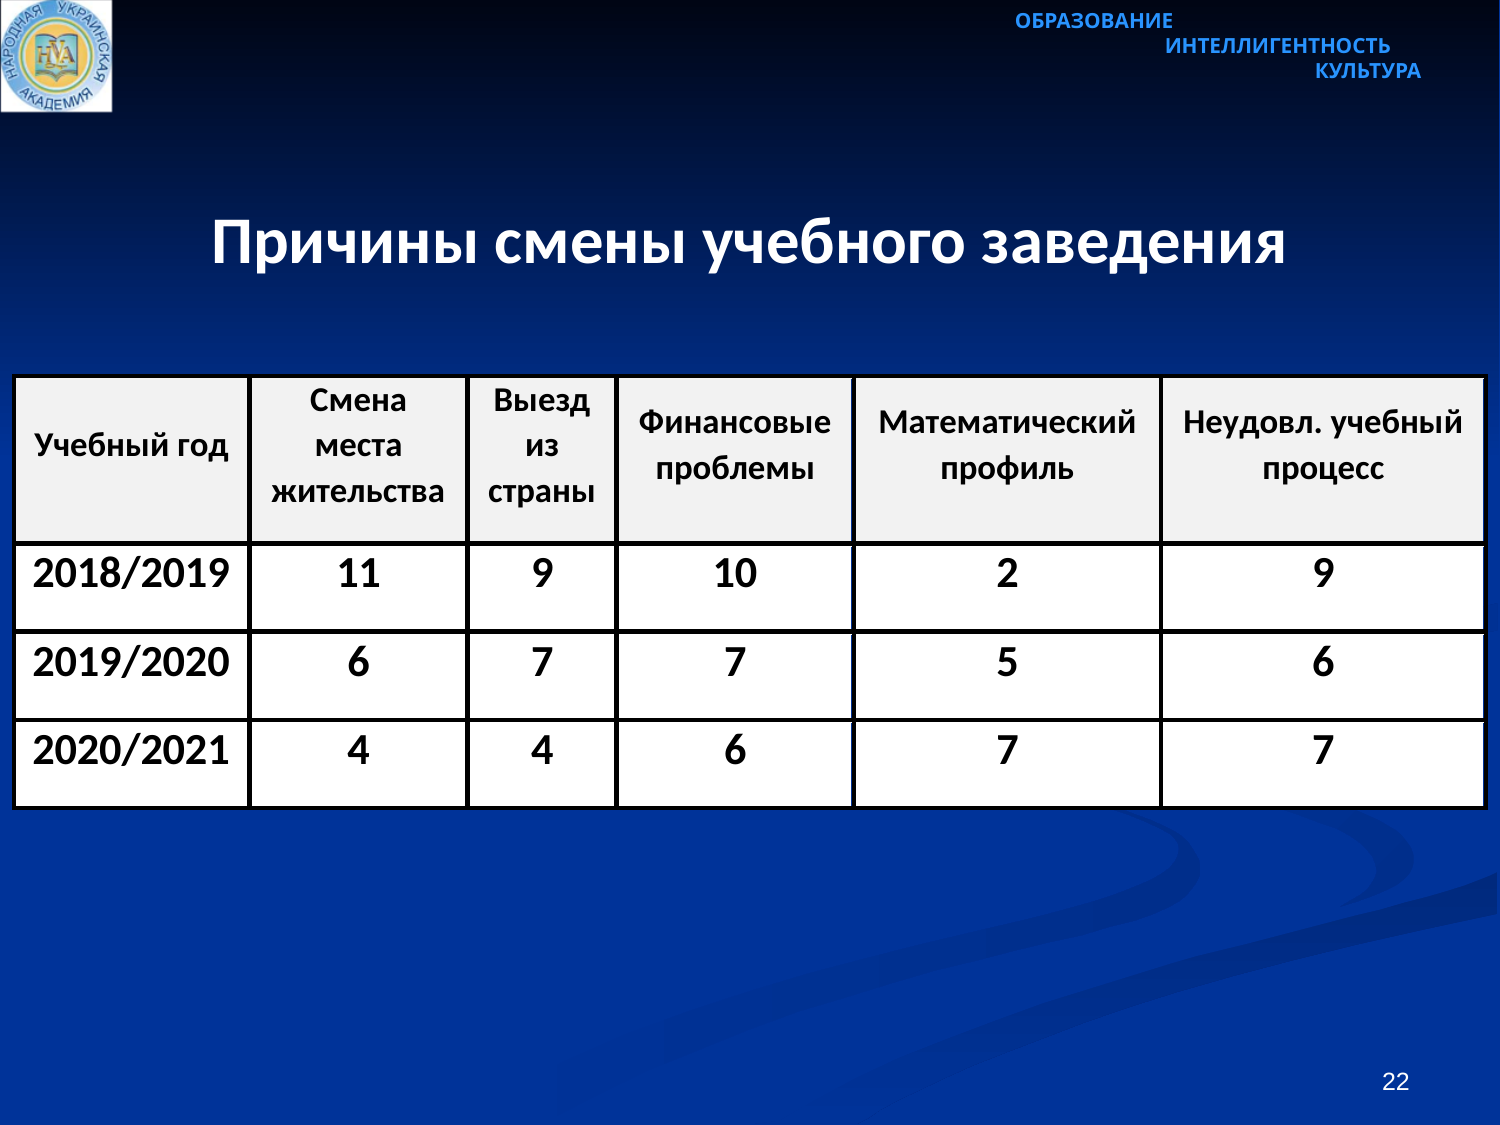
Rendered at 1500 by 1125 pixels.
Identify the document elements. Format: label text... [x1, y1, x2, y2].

text_box ОБРАЗОВАНИЕ ИНТЕЛЛИГЕНТНОСТЬ КУЛЬТУРА [999, 0, 1500, 90]
picture [0, 0, 113, 113]
text_box Причины смены учебного заведения [196, 183, 1304, 285]
slide_number 22 [1074, 1025, 1425, 1104]
picture [11, 373, 1489, 882]
